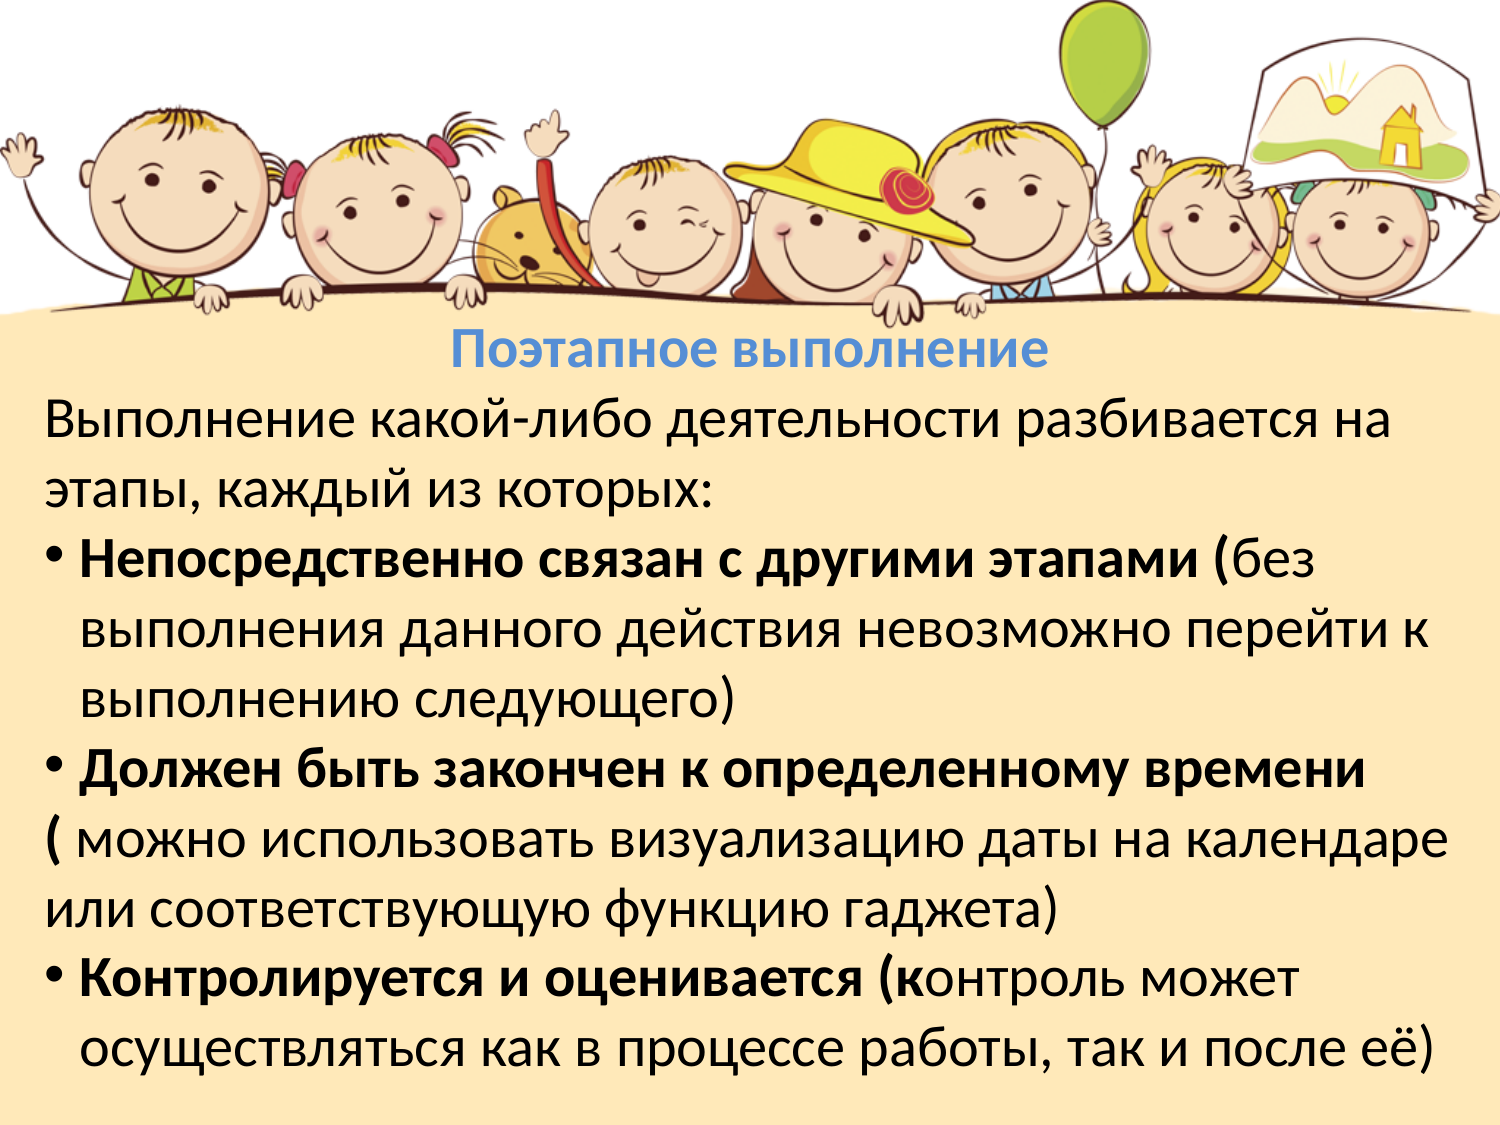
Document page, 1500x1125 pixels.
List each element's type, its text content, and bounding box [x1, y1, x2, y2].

text_box Поэтапное выполнение Выполнение какой-либо деятельности разбивается на этапы, каждый из которых: Непосредственно связан с другими этапами (без выполнения данного действия невозможно перейти к выполнению следующего) Должен быть закончен к определенному времени ( можно использовать визуализацию даты на календаре или соответствующую функцию гаджета) Контролируется и оценивается (контроль может осуществляться как в процессе работы, так и после её) [29, 301, 1471, 1086]
picture [0, 0, 1500, 1125]
